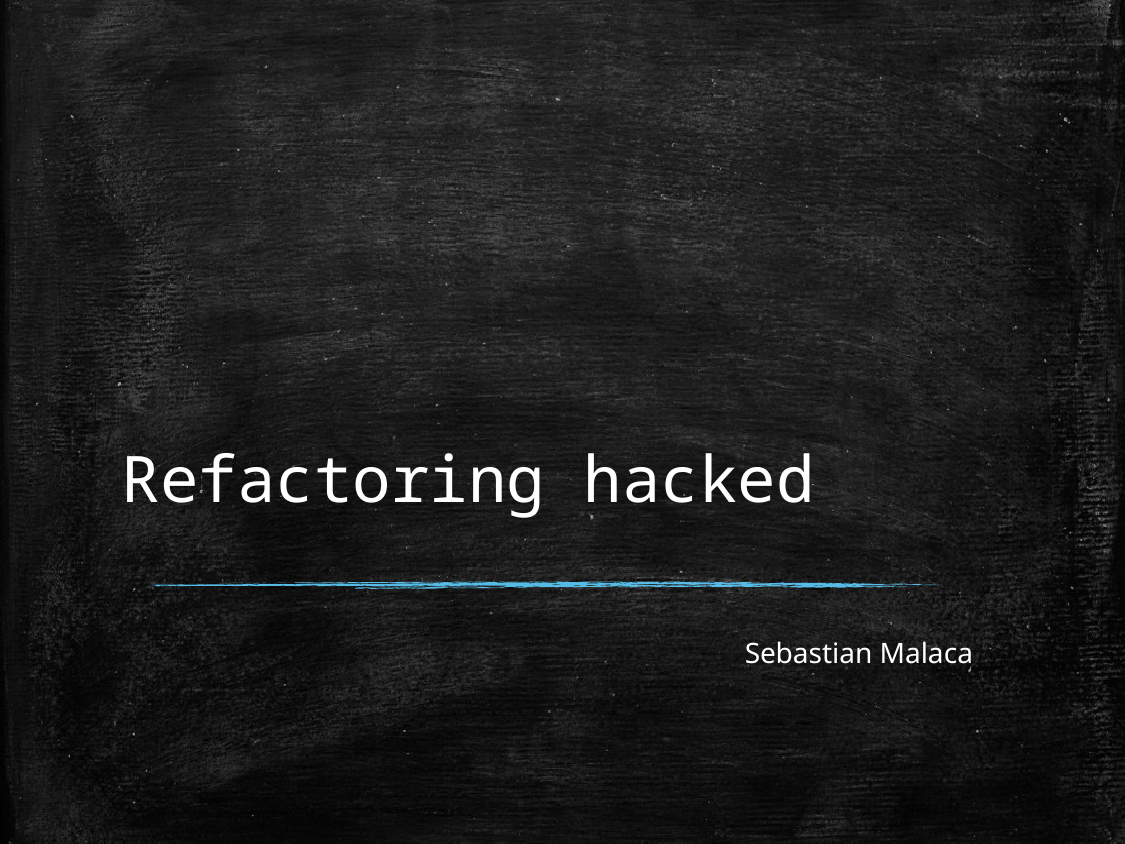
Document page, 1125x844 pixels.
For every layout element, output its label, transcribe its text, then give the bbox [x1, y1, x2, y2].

title Refactoring hacked [110, 281, 1015, 528]
subtitle Sebastian Malaca [140, 628, 985, 760]
